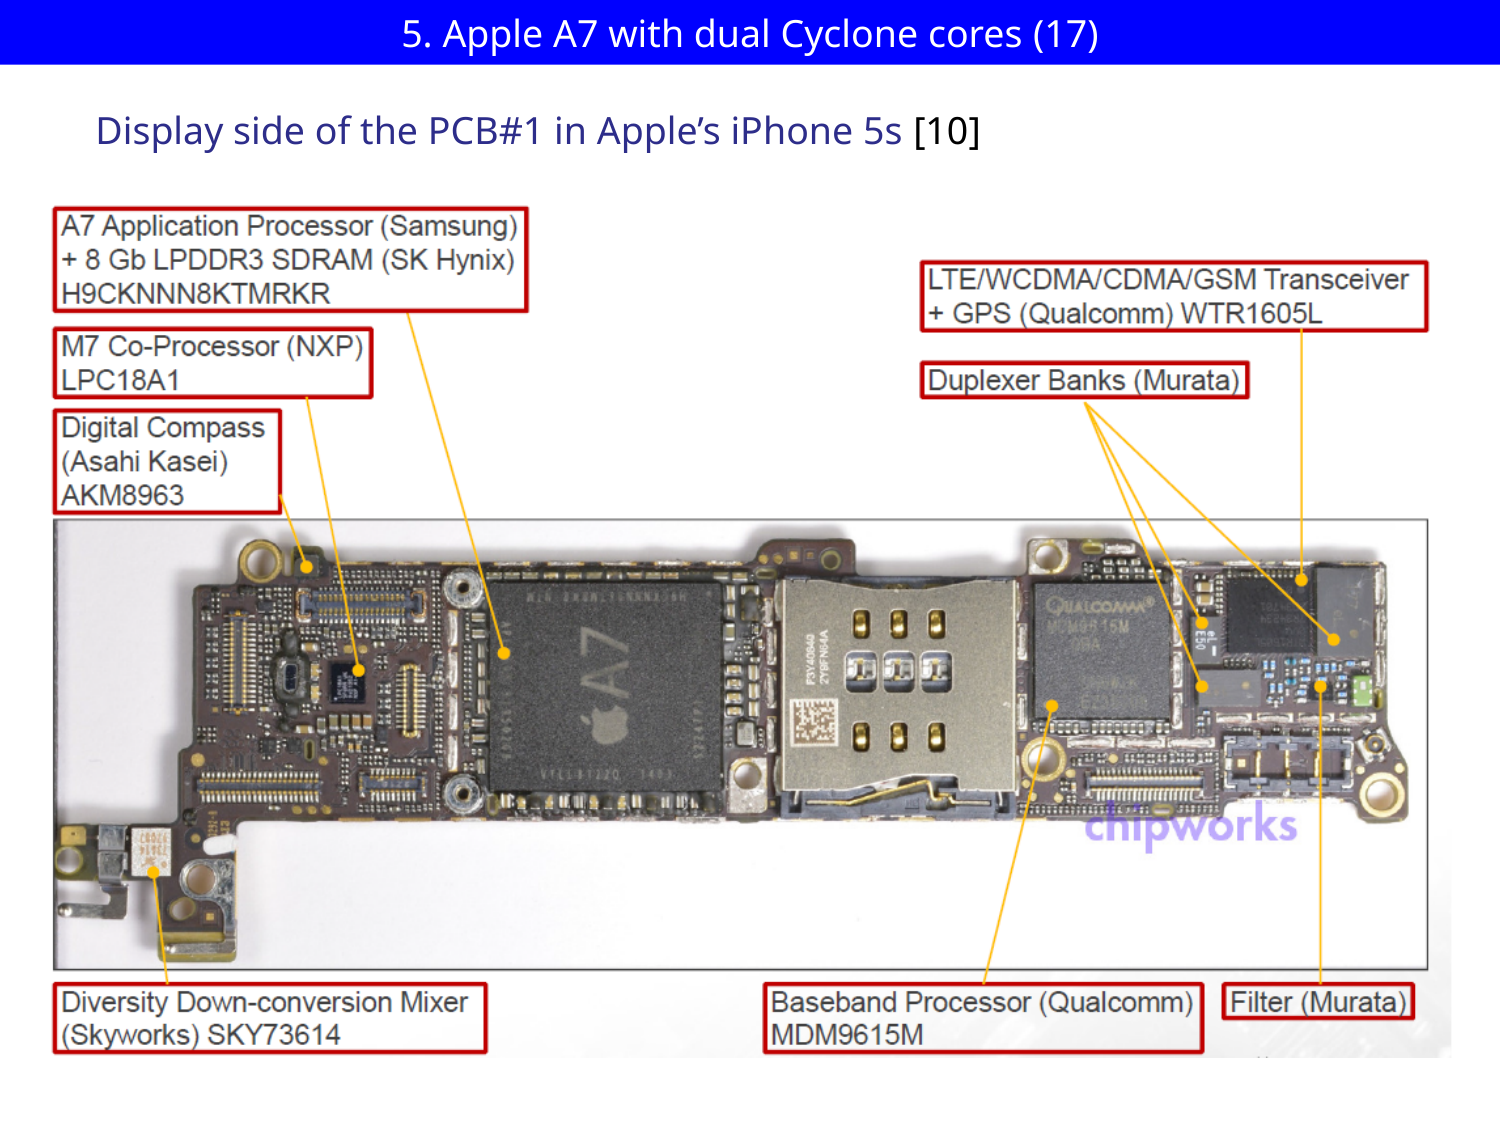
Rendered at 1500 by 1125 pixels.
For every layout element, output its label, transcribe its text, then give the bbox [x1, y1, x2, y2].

picture [43, 195, 1452, 1058]
title 5. Apple A7 with dual Cyclone cores (17) [0, 0, 1500, 65]
text_box Display side of the PCB#1 in Apple’s iPhone 5s [10] [80, 99, 996, 160]
